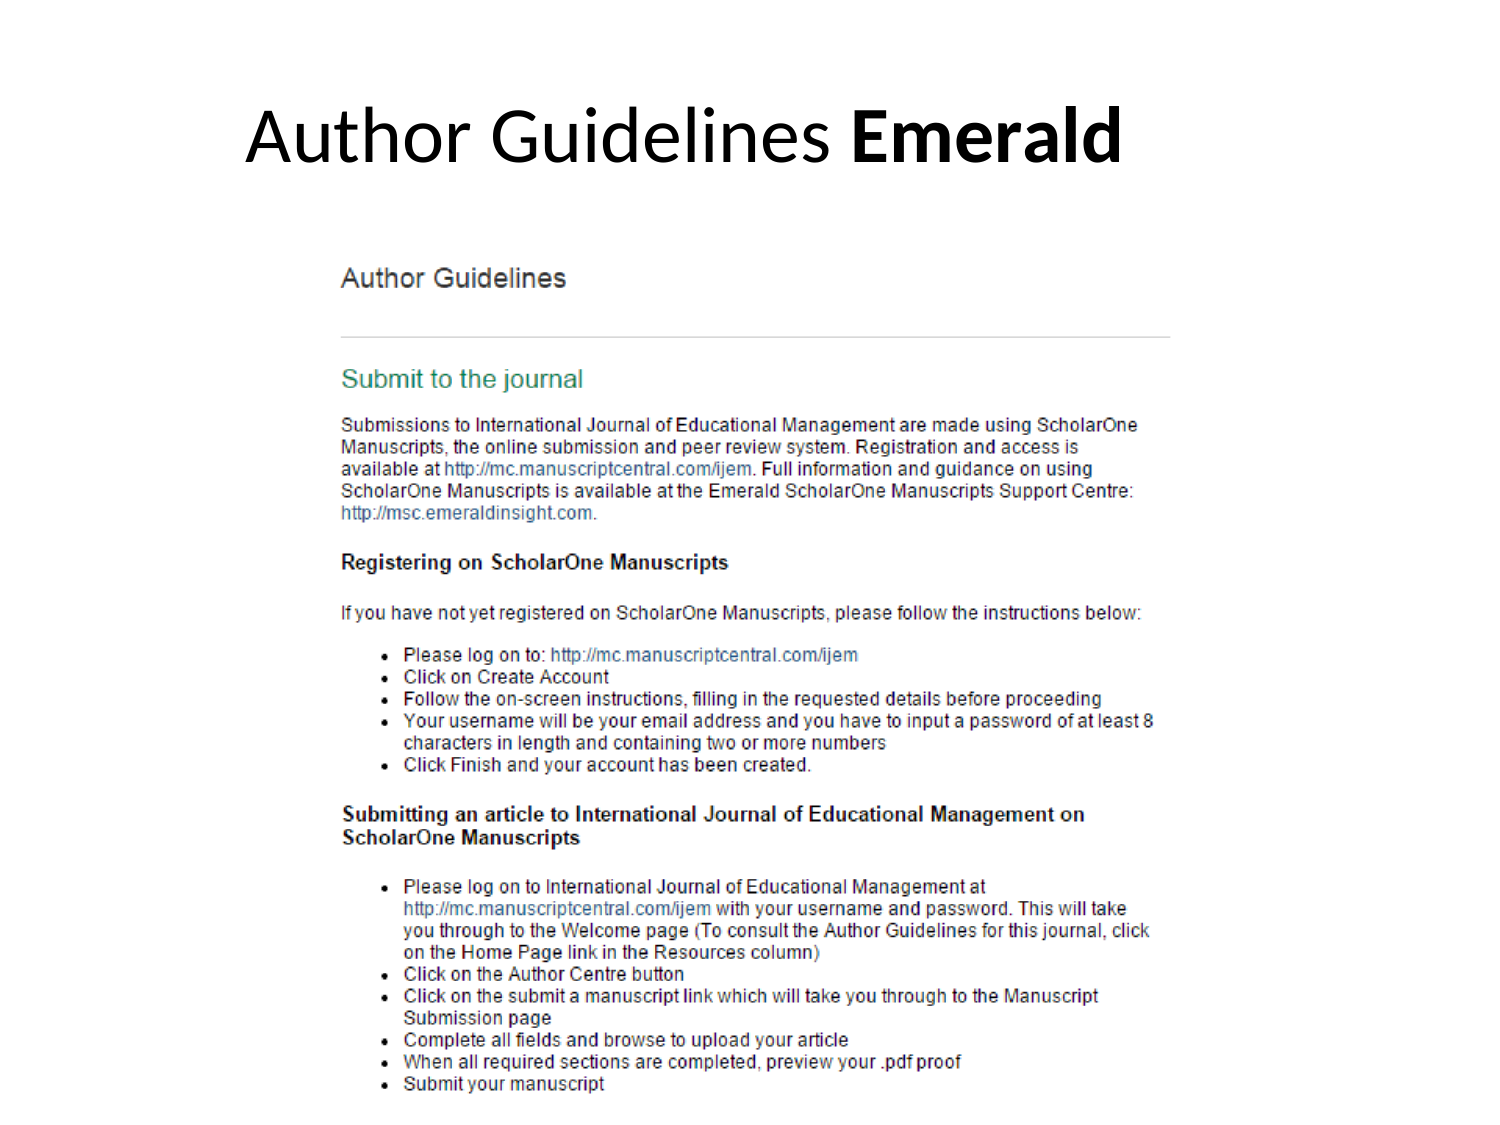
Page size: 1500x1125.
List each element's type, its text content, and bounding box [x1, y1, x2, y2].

text_box Author Guidelines Emerald [243, 98, 1271, 195]
text_box [333, 262, 1171, 1125]
